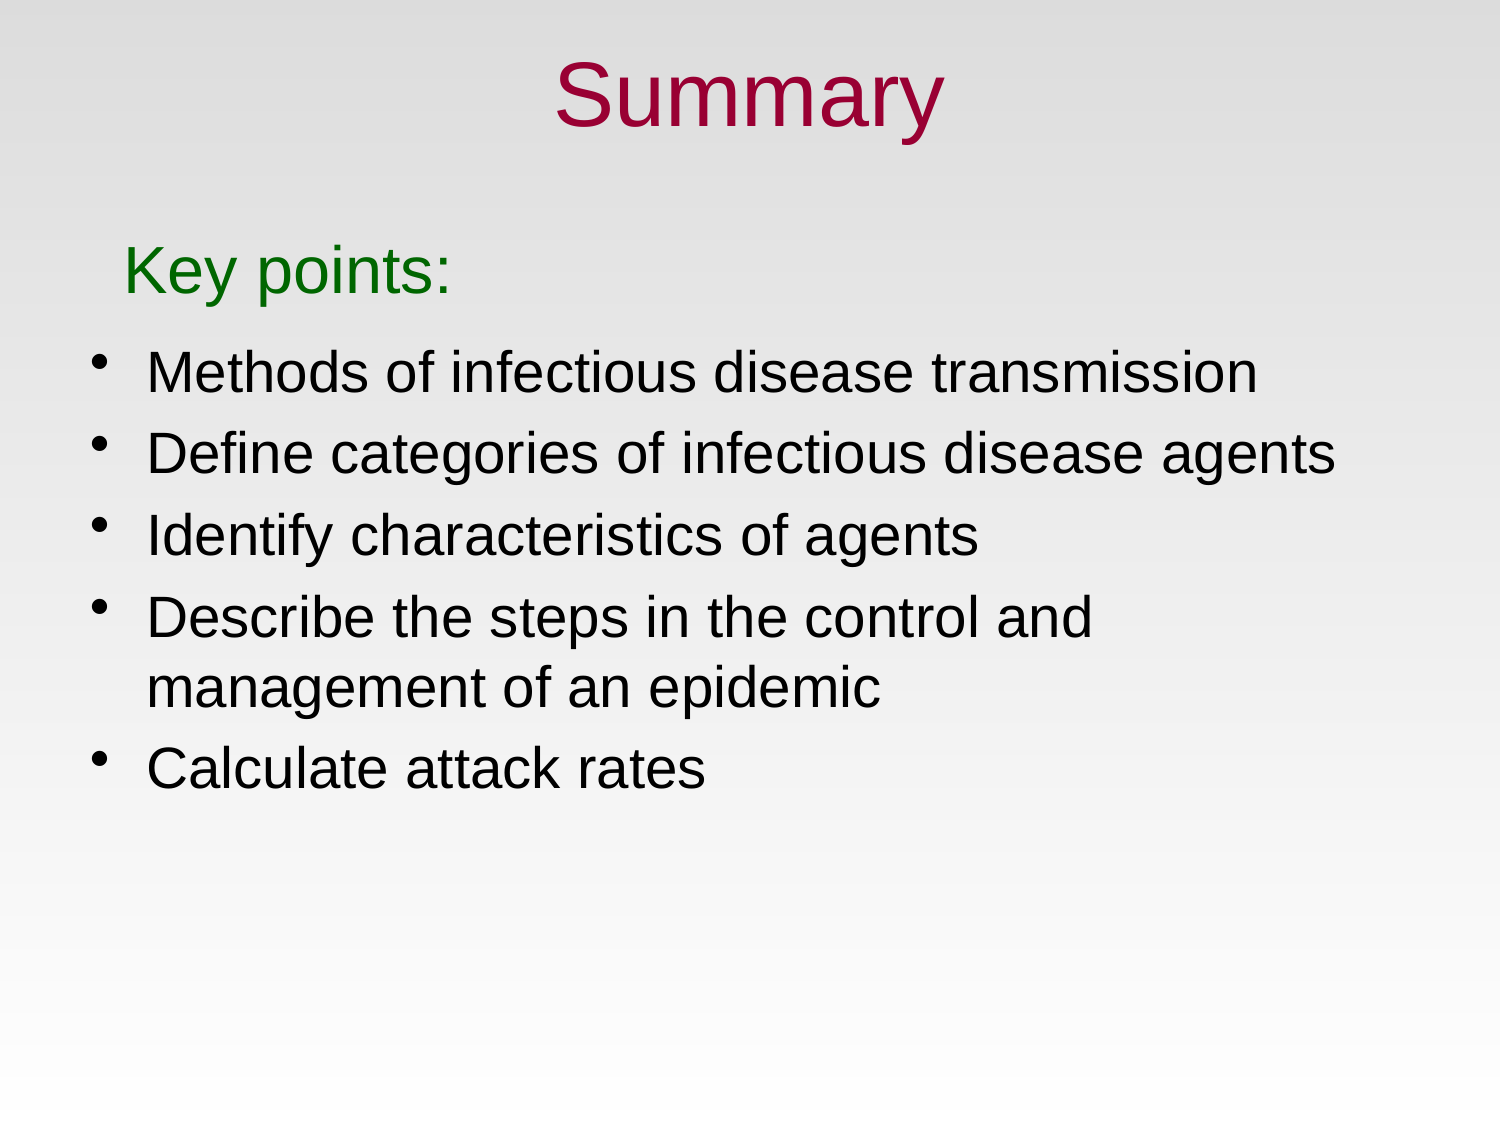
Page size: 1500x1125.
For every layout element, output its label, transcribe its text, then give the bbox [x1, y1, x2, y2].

text_box Key points: [0, 220, 578, 315]
text_box Methods of infectious disease transmission Define categories of infectious disease agents Identify characteristics of agents Describe the steps in the control and management of an epidemic Calculate attack rates [74, 326, 1425, 964]
title Summary [112, 0, 1388, 184]
